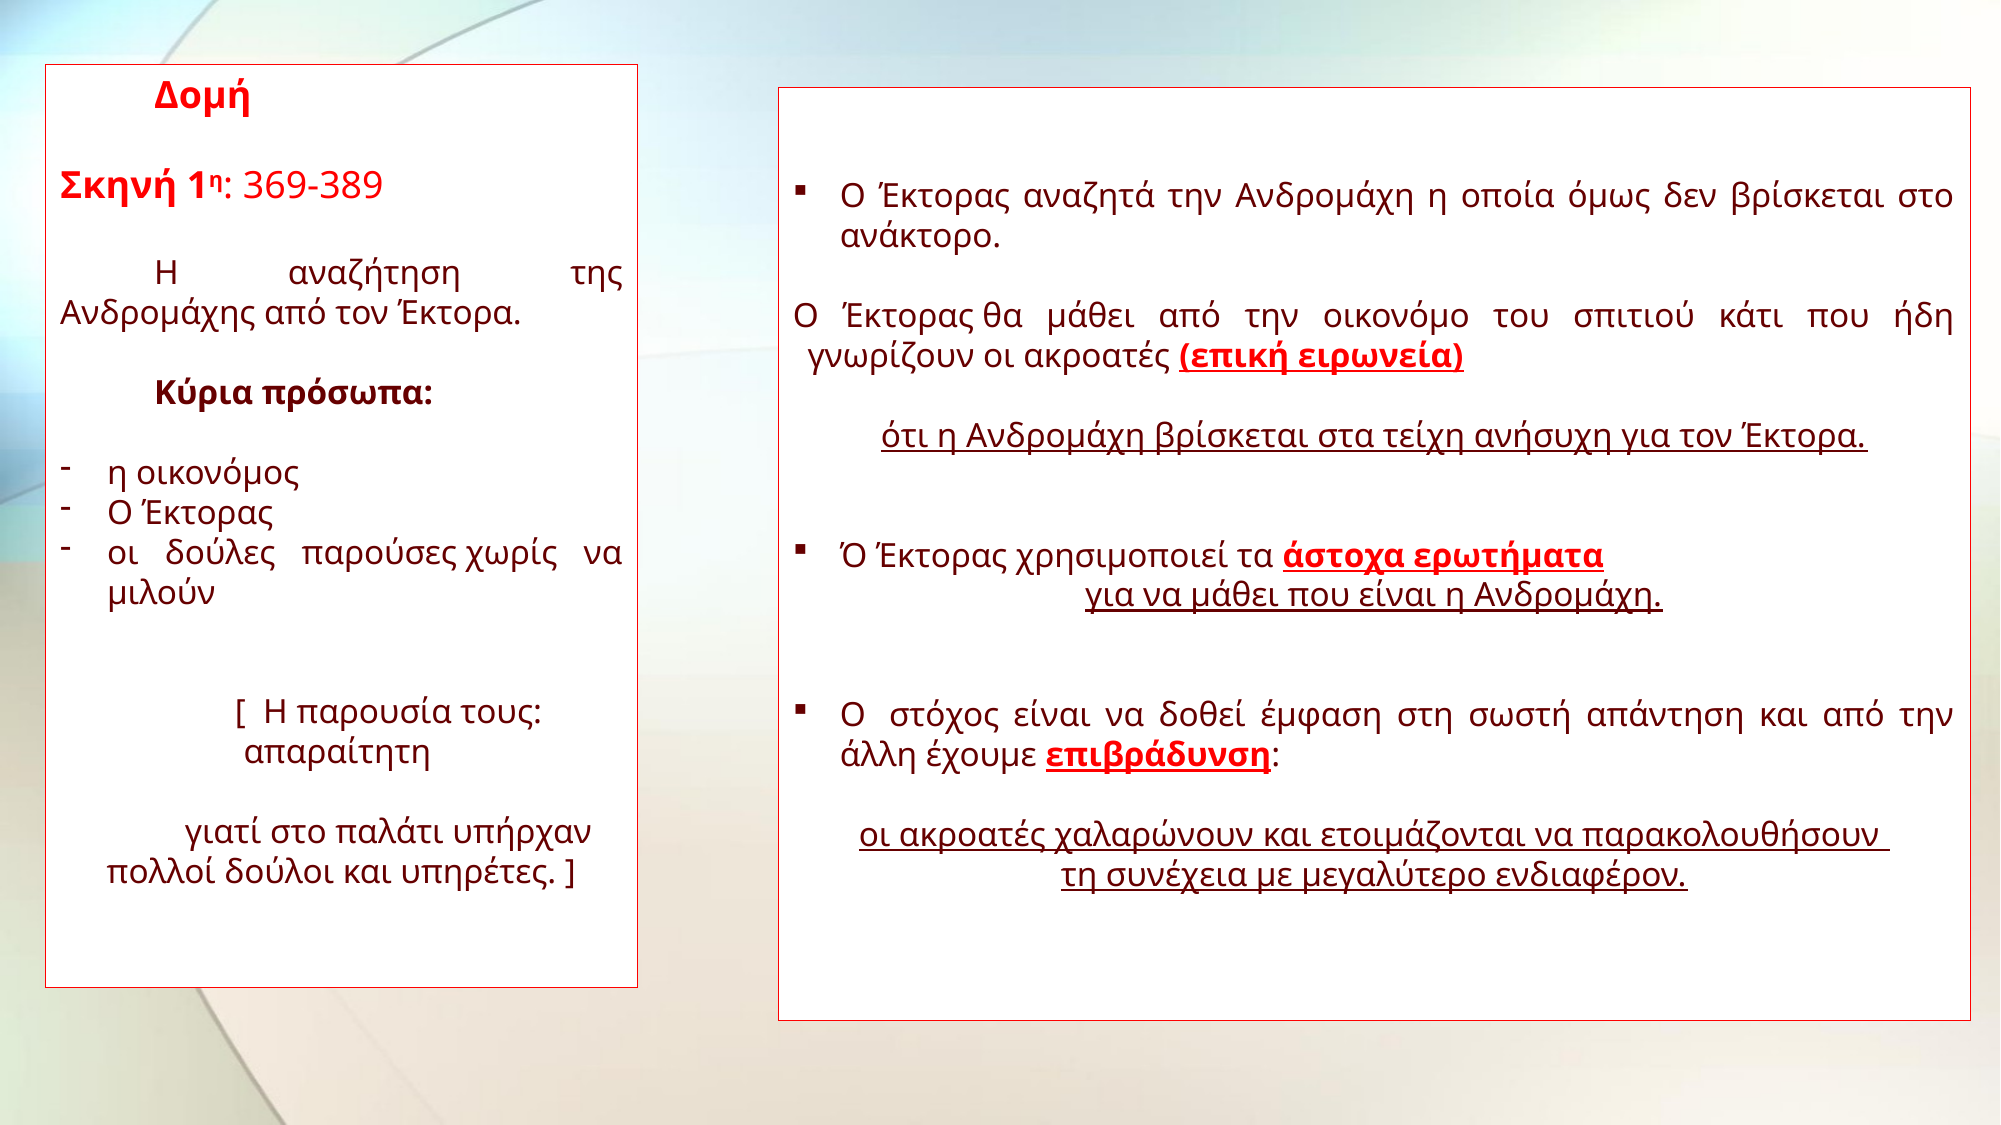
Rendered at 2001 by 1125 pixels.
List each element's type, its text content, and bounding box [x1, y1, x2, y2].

picture [0, 0, 2001, 1125]
text_box Ο Έκτορας αναζητά την Ανδρομάχη η οποία όμως δεν βρίσκεται στο ανάκτορο. Ο Έκτορας θα μάθει από την οικονόμο του σπιτιού κάτι που ήδη γνωρίζουν οι ακροατές (επική ειρωνεία) ότι η Ανδρομάχη βρίσκεται στα τείχη ανήσυχη για τον Έκτορα. Ό Έκτορας χρησιμοποιεί τα άστοχα ερωτήματα για να μάθει που είναι η Ανδρομάχη. Ο στόχος είναι να δοθεί έμφαση στη σωστή απάντηση και από την άλλη έχουμε επιβράδυνση: οι ακροατές χαλαρώνουν και ετοιμάζονται να παρακολουθήσουν τη συνέχεια με μεγαλύτερο ενδιαφέρον. [778, 87, 1971, 1021]
text_box Δομή Σκηνή 1η: 369-389 Η αναζήτηση της Ανδρομάχης από τον Έκτορα. Κύρια πρόσωπα: η οικονόμος Ο Έκτορας οι δούλες παρούσες χωρίς να μιλούν [ Η παρουσία τους: απαραίτητη γιατί στο παλάτι υπήρχαν πολλοί δούλοι και υπηρέτες. ] [45, 64, 638, 988]
